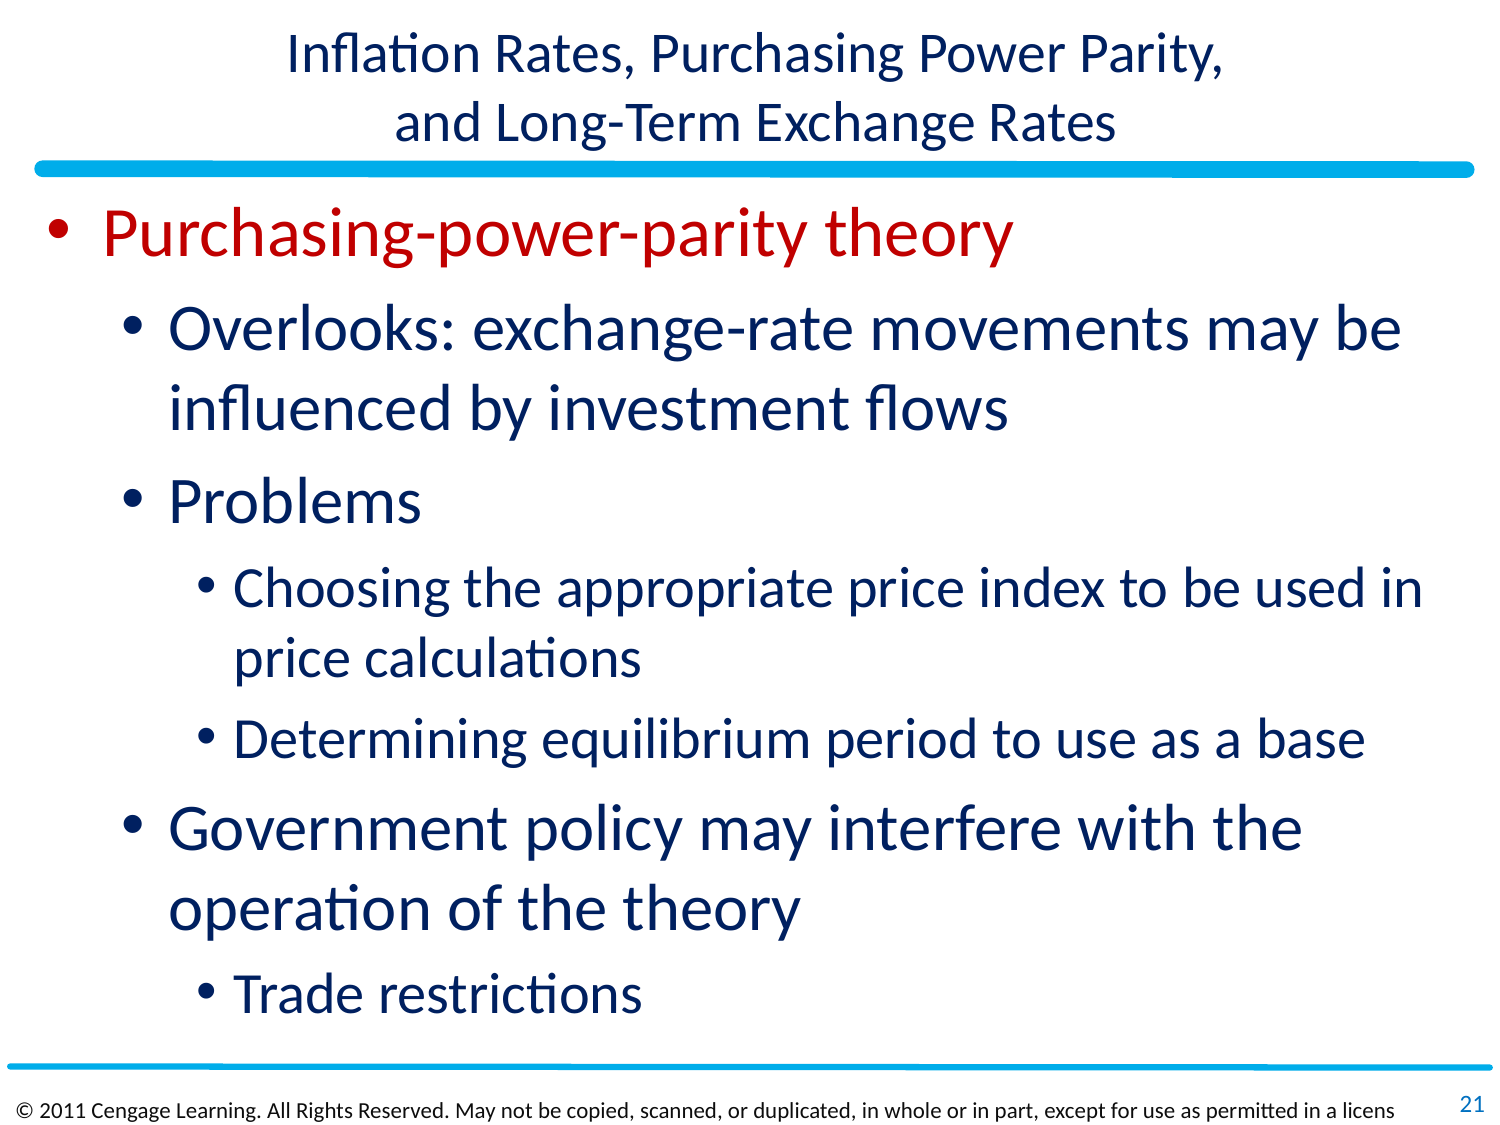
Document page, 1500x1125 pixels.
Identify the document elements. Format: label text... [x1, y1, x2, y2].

footer © 2011 Cengage Learning. All Rights Reserved. May not be copied, scanned, or duplicated, in whole or in part, except for use as permitted in a license distributed with a certain product or service or otherwise on a password‐protected website for classroom use [0, 1070, 1424, 1125]
list Purchasing-power-parity theory Overlooks: exchange-rate movements may be influenced by investment flows Problems Choosing the appropriate price index to be used in price calculations Determining equilibrium period to use as a base Government policy may interfere with the operation of the theory Trade restrictions [31, 178, 1475, 1079]
title Inflation Rates, Purchasing Power Parity, and Long-Term Exchange Rates [37, 6, 1475, 161]
slide_number 21 [1425, 1065, 1500, 1125]
